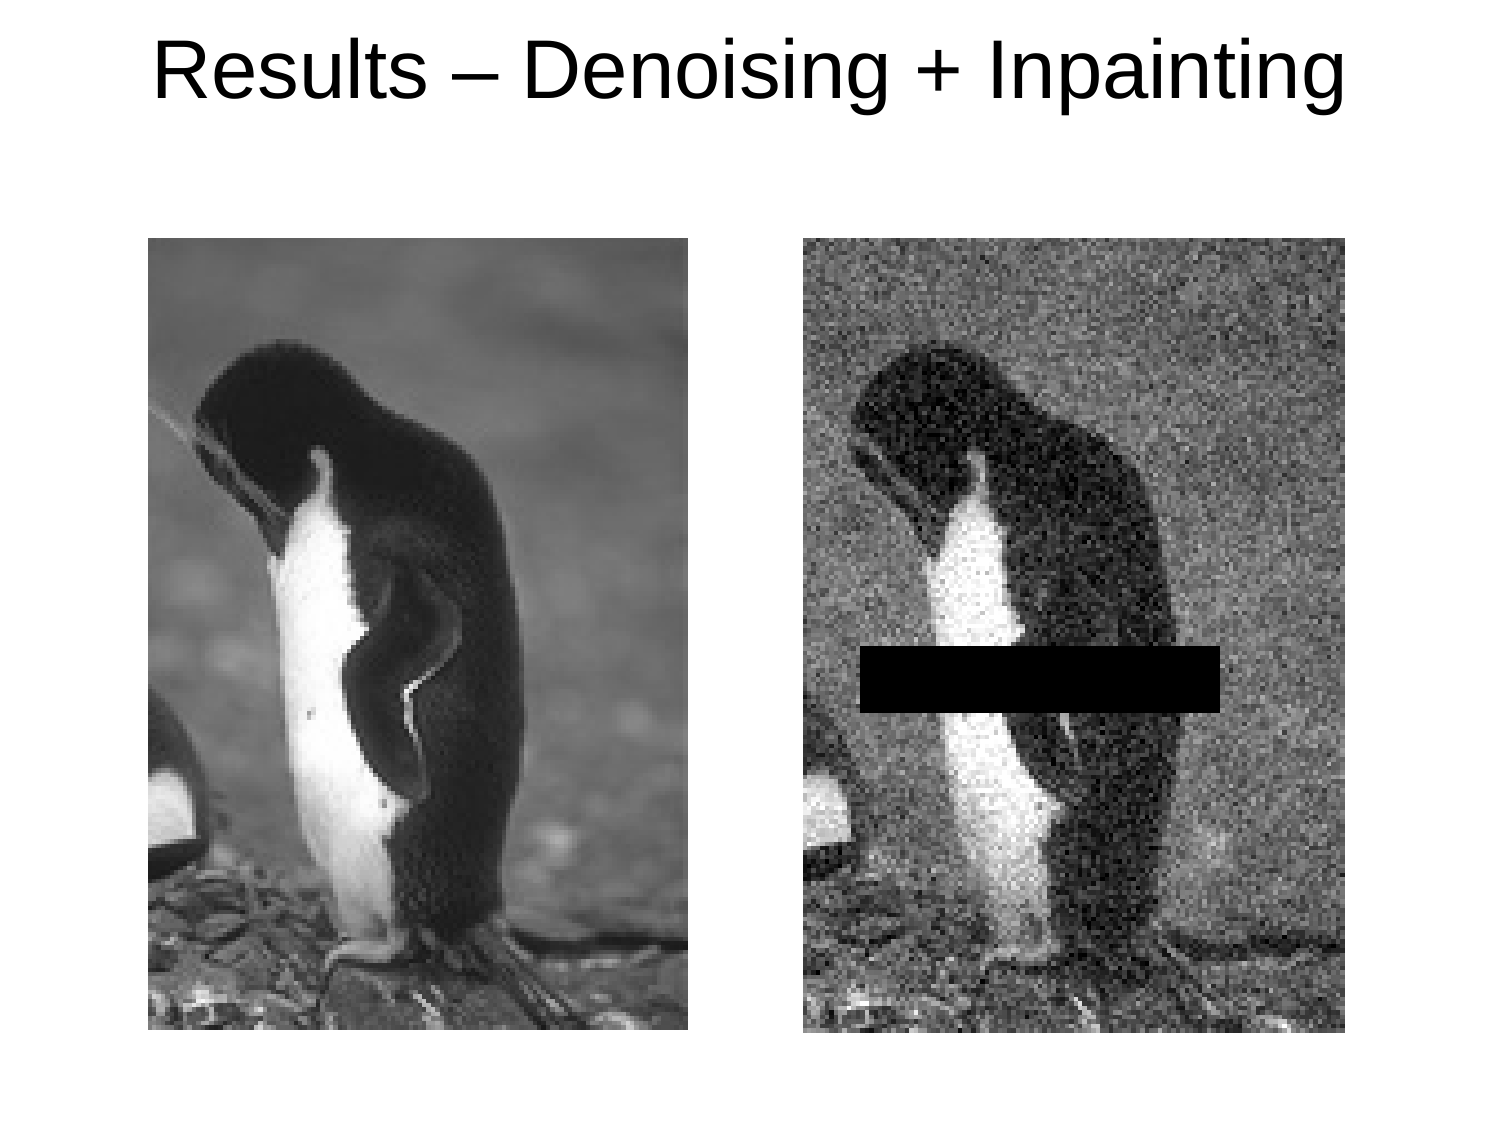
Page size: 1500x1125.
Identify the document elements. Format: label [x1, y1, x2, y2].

title [75, 2, 1425, 130]
picture [147, 238, 688, 1030]
picture [802, 238, 1345, 1033]
